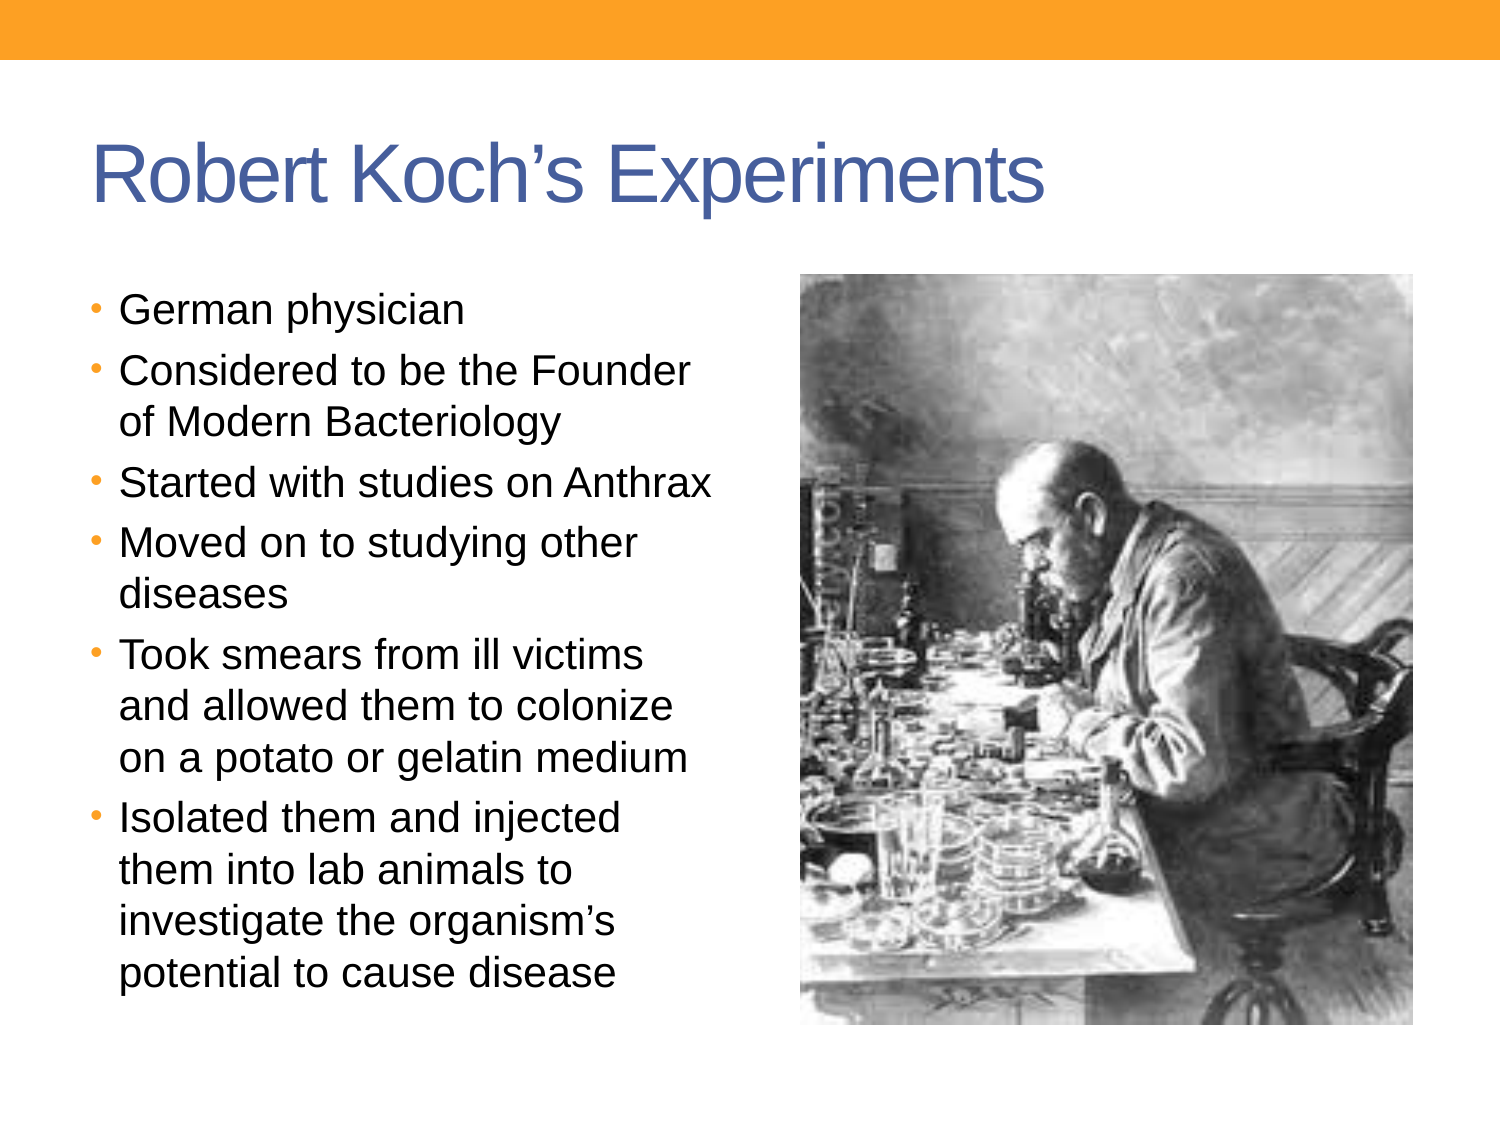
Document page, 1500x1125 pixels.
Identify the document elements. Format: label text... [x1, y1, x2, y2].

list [799, 274, 1413, 1026]
list German physician Considered to be the Founder of Modern Bacteriology Started with studies on Anthrax Moved on to studying other diseases Took smears from ill victims and allowed them to colonize on a potato or gelatin medium Isolated them and injected them into lab animals to investigate the organism’s potential to cause disease [75, 274, 738, 1049]
title Robert Koch’s Experiments [75, 87, 1425, 250]
